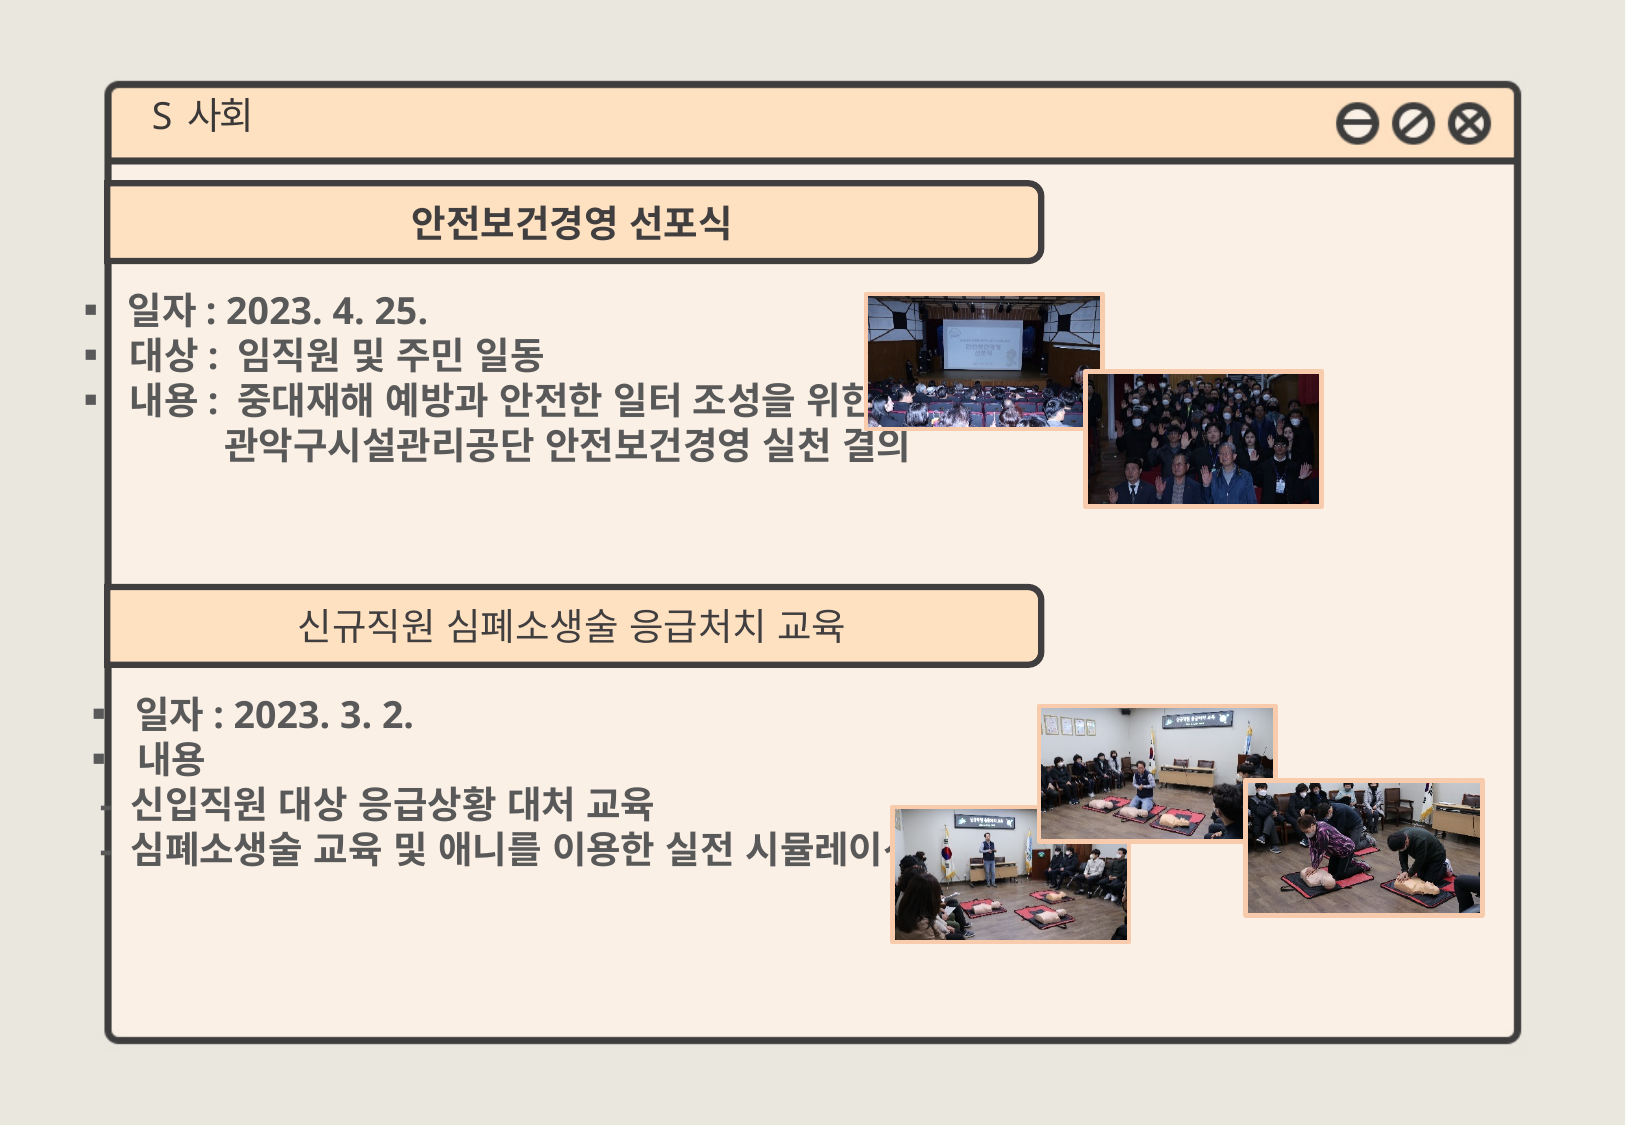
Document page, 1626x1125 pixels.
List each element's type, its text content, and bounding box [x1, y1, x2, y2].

text_box ▪ 일자: 2023. 3. 2. ▪ 내용 - 신입직원 대상 응급상황 대처 교육 - 심폐소생술 교육 및 애니를 이용한 실전 시뮬레이션 [65, 683, 933, 879]
text_box 안전보건경영 선포식 [106, 182, 1043, 263]
text_box ▪ 일자: 2023. 4. 25. ▪ 대상: 임직원 및 주민 일동 ▪ 내용: 중대재해 예방과 안전한 일터 조성을 위한 관악구시설관리공단 안전보건경영 실천 결의 [58, 280, 927, 475]
text_box 신규직원 심폐소생술 응급처치 교육 [106, 586, 1043, 666]
picture [0, 0, 1626, 1125]
text_box S 사회 [137, 85, 790, 145]
